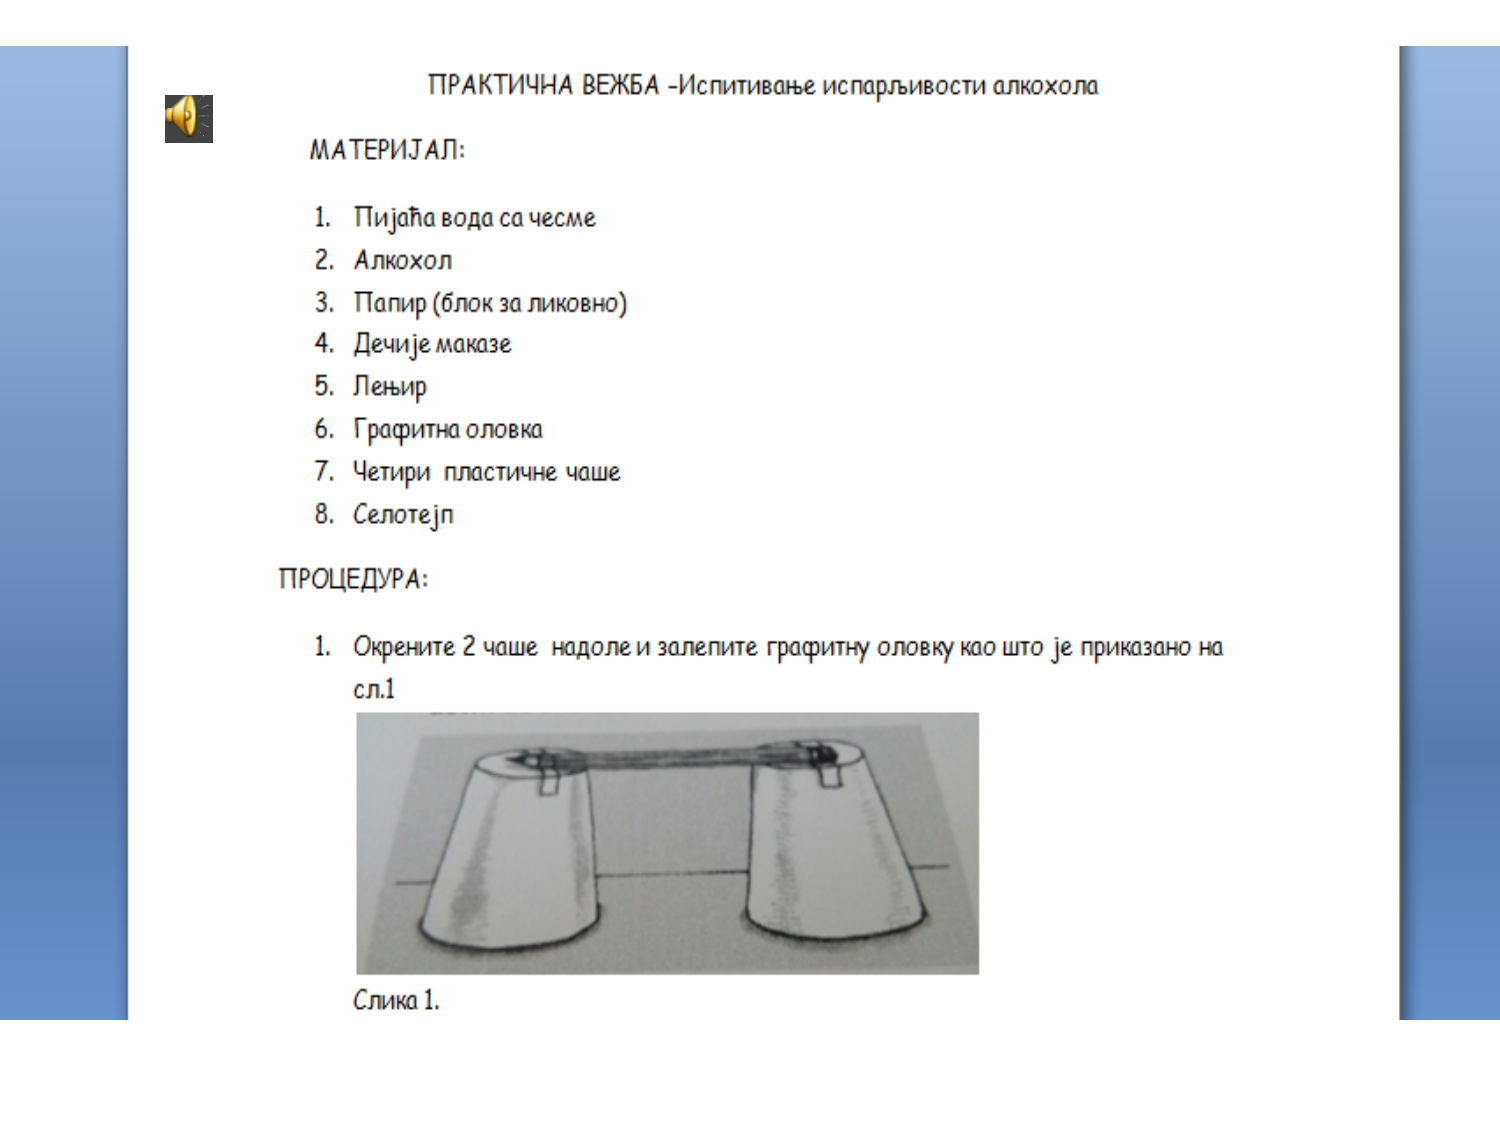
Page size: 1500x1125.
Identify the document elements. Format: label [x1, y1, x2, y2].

picture [0, 46, 1500, 1020]
